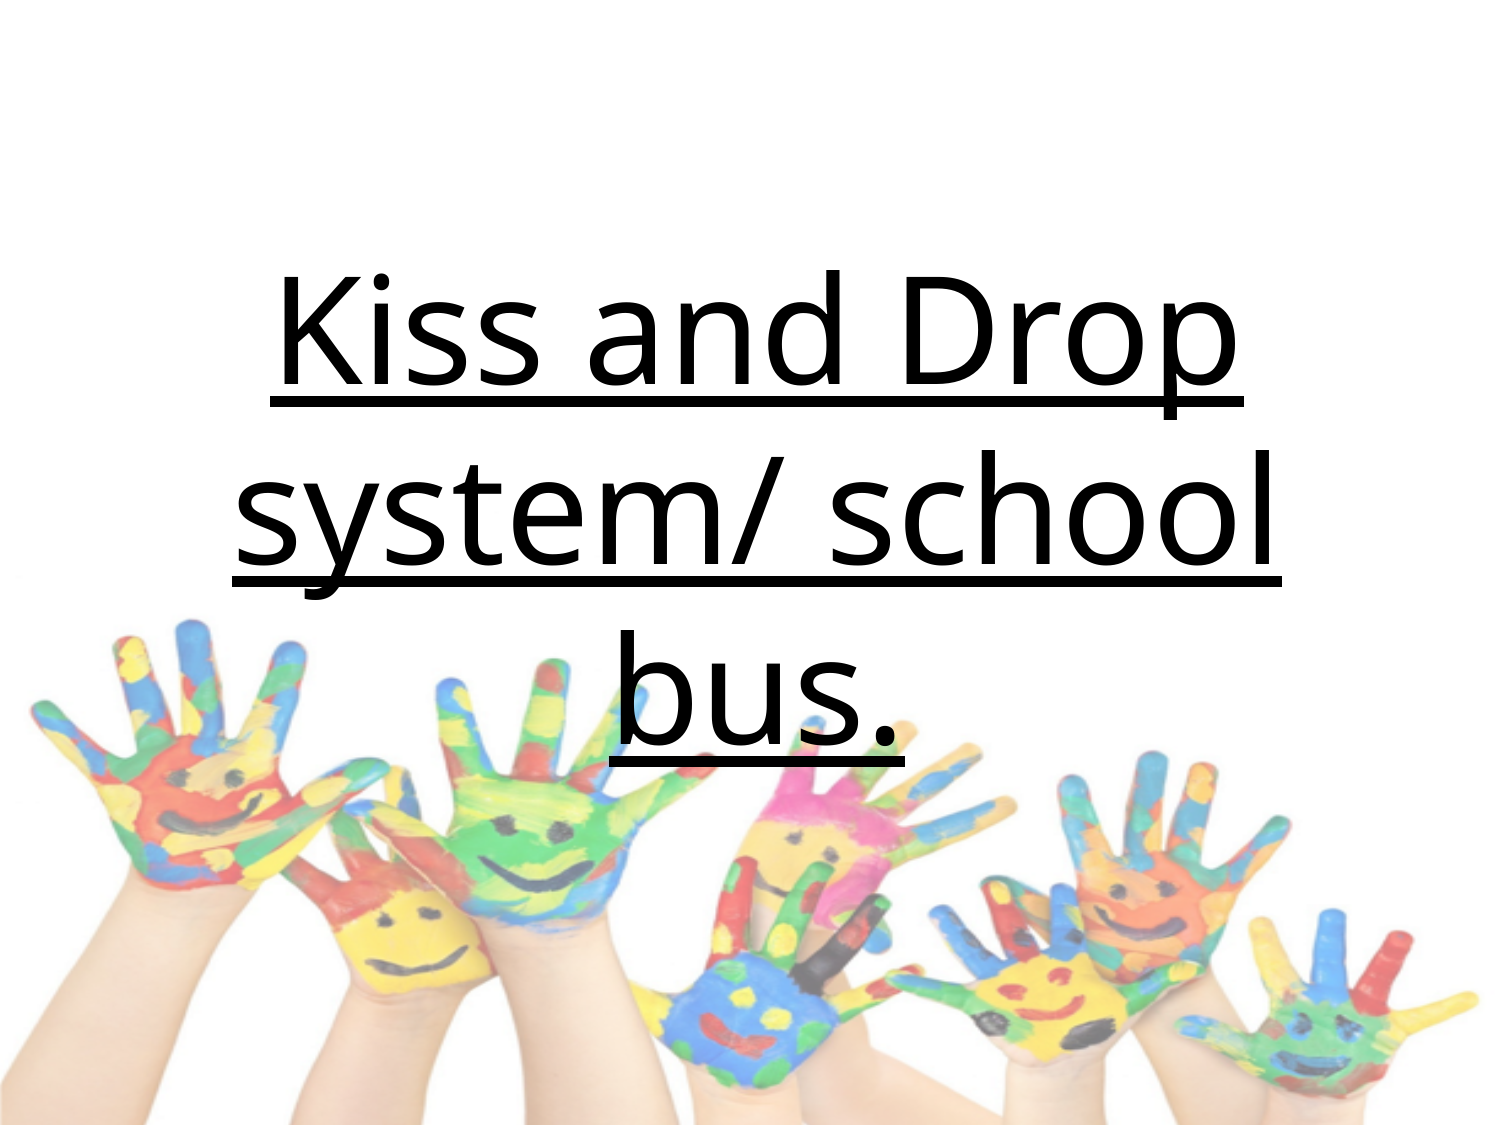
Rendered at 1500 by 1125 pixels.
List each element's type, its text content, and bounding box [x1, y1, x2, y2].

picture [0, 433, 1500, 1125]
text_box Kiss and Drop system/ school bus. [76, 45, 1438, 431]
